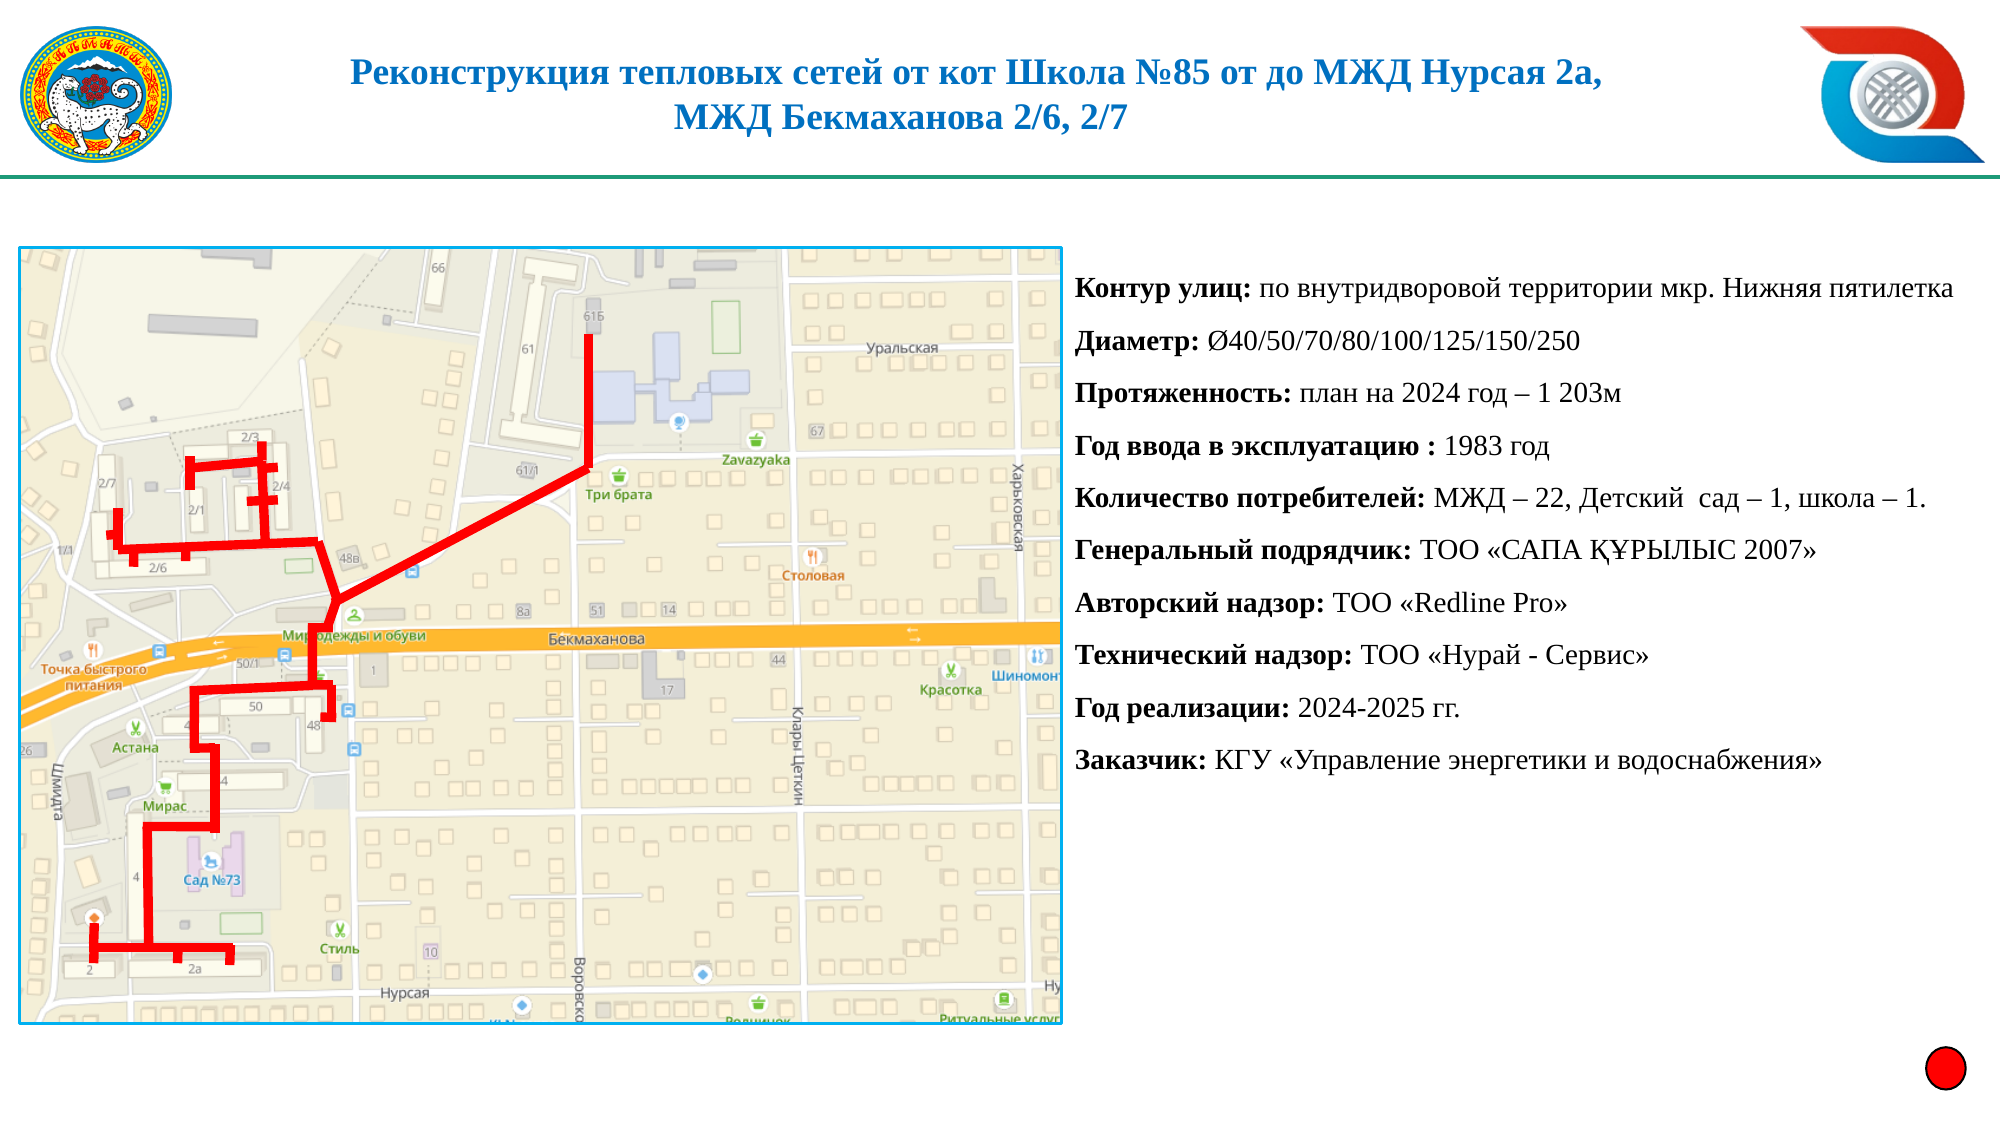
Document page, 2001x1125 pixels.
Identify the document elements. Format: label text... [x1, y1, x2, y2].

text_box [318, 541, 337, 597]
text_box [261, 502, 266, 542]
picture [20, 26, 84, 83]
text_box Контур улиц: по внутридворовой территории мкр. Нижняя пятилетка Диаметр: Ø40/50/70/80/100/125/150/250 Протяженность: план на 2024 год – 1 203м Год ввода в эксплуатацию : 1983 год Количество потребителей: МЖД – 22, Детский сад – 1, школа – 1. Генеральный подрядчик: ТОО «САПА ҚҰРЫЛЫС 2007» Авторский надзор: ТОО «Redline Pro» Технический надзор: ТОО «Нурай - Сервис» Год реализации: 2024-2025 гг. Заказчик: КГУ «Управление энергетики и водоснабжения» [1060, 243, 2000, 783]
picture [32, 37, 161, 156]
text_box Реконструкция тепловых сетей от кот Школа №85 от до МЖД Нурсая 2а, МЖД Бекмаханова 2/6, 2/7 [172, 39, 1799, 145]
picture [1799, 26, 1986, 163]
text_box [327, 601, 337, 628]
picture [22, 250, 1059, 1021]
text_box [1925, 1046, 1967, 1091]
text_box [332, 467, 589, 603]
picture [109, 26, 172, 81]
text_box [189, 685, 313, 691]
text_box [261, 469, 266, 499]
picture [20, 106, 81, 163]
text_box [119, 541, 319, 550]
picture [112, 109, 172, 163]
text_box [190, 461, 264, 468]
